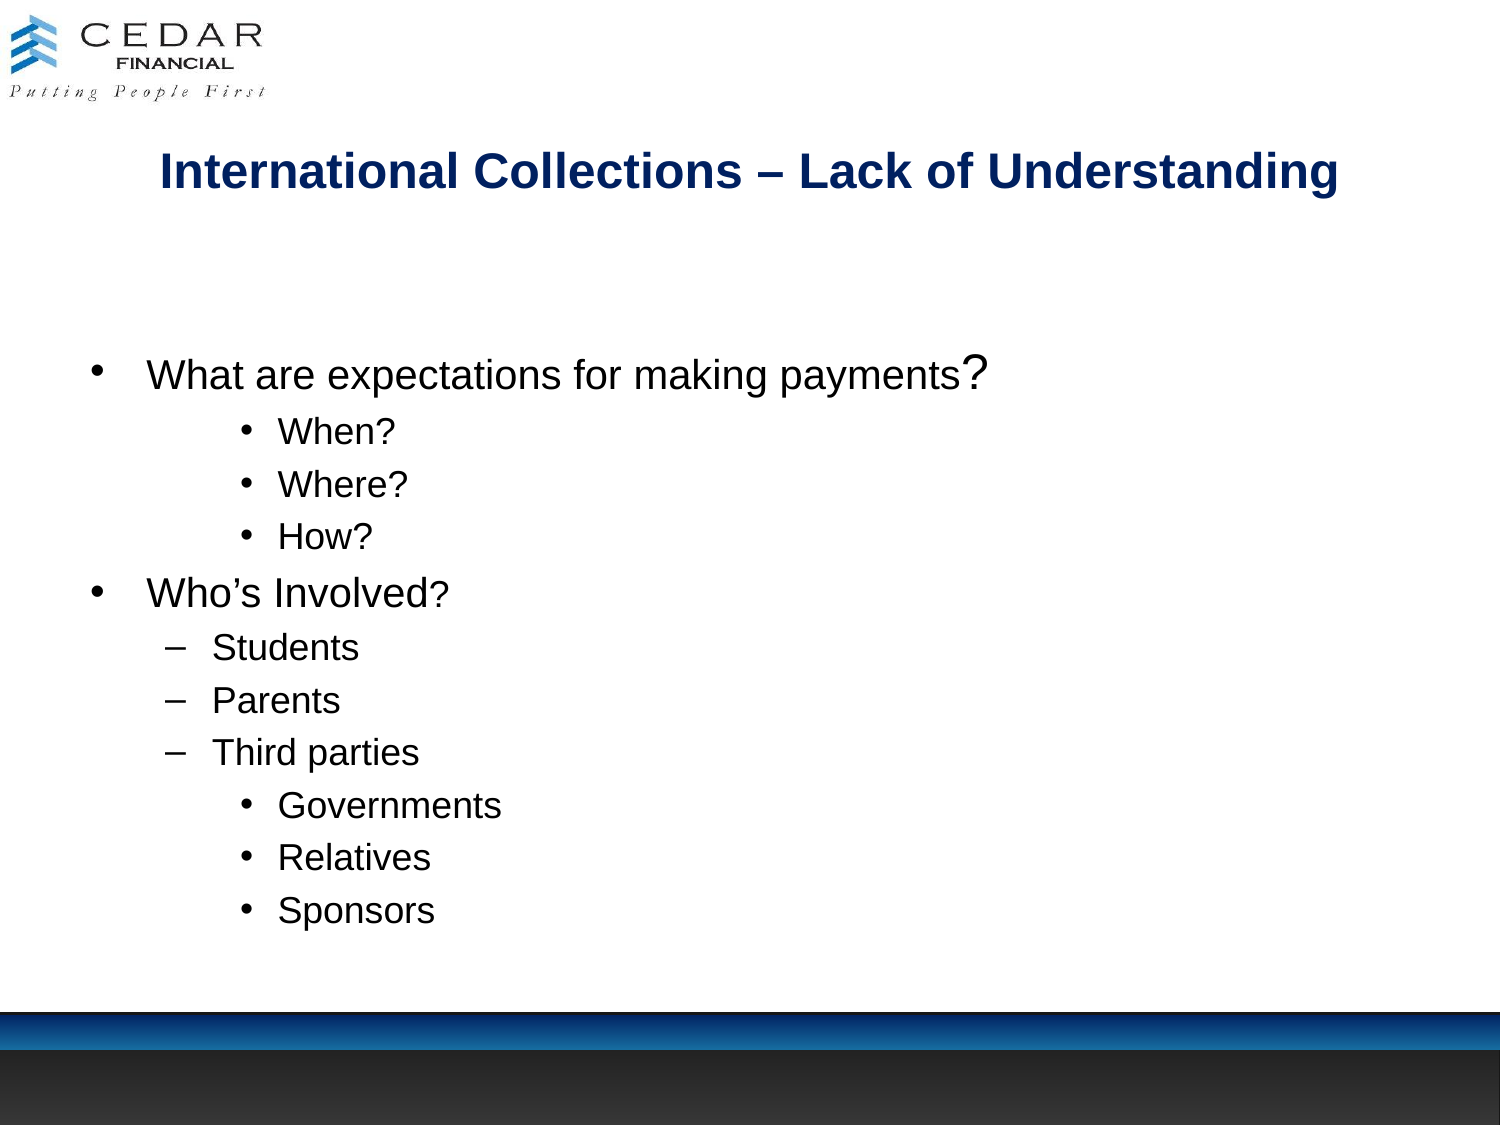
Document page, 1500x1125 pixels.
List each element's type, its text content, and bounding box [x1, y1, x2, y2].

text_box [0, 1015, 1500, 1050]
list What are expectations for making payments? When? Where? How? Who’s Involved? Students Parents Third parties Governments Relatives Sponsors [74, 262, 1426, 1006]
picture [0, 4, 276, 110]
text_box [0, 1050, 1500, 1125]
title International Collections – Lack of Understanding [74, 44, 1426, 233]
